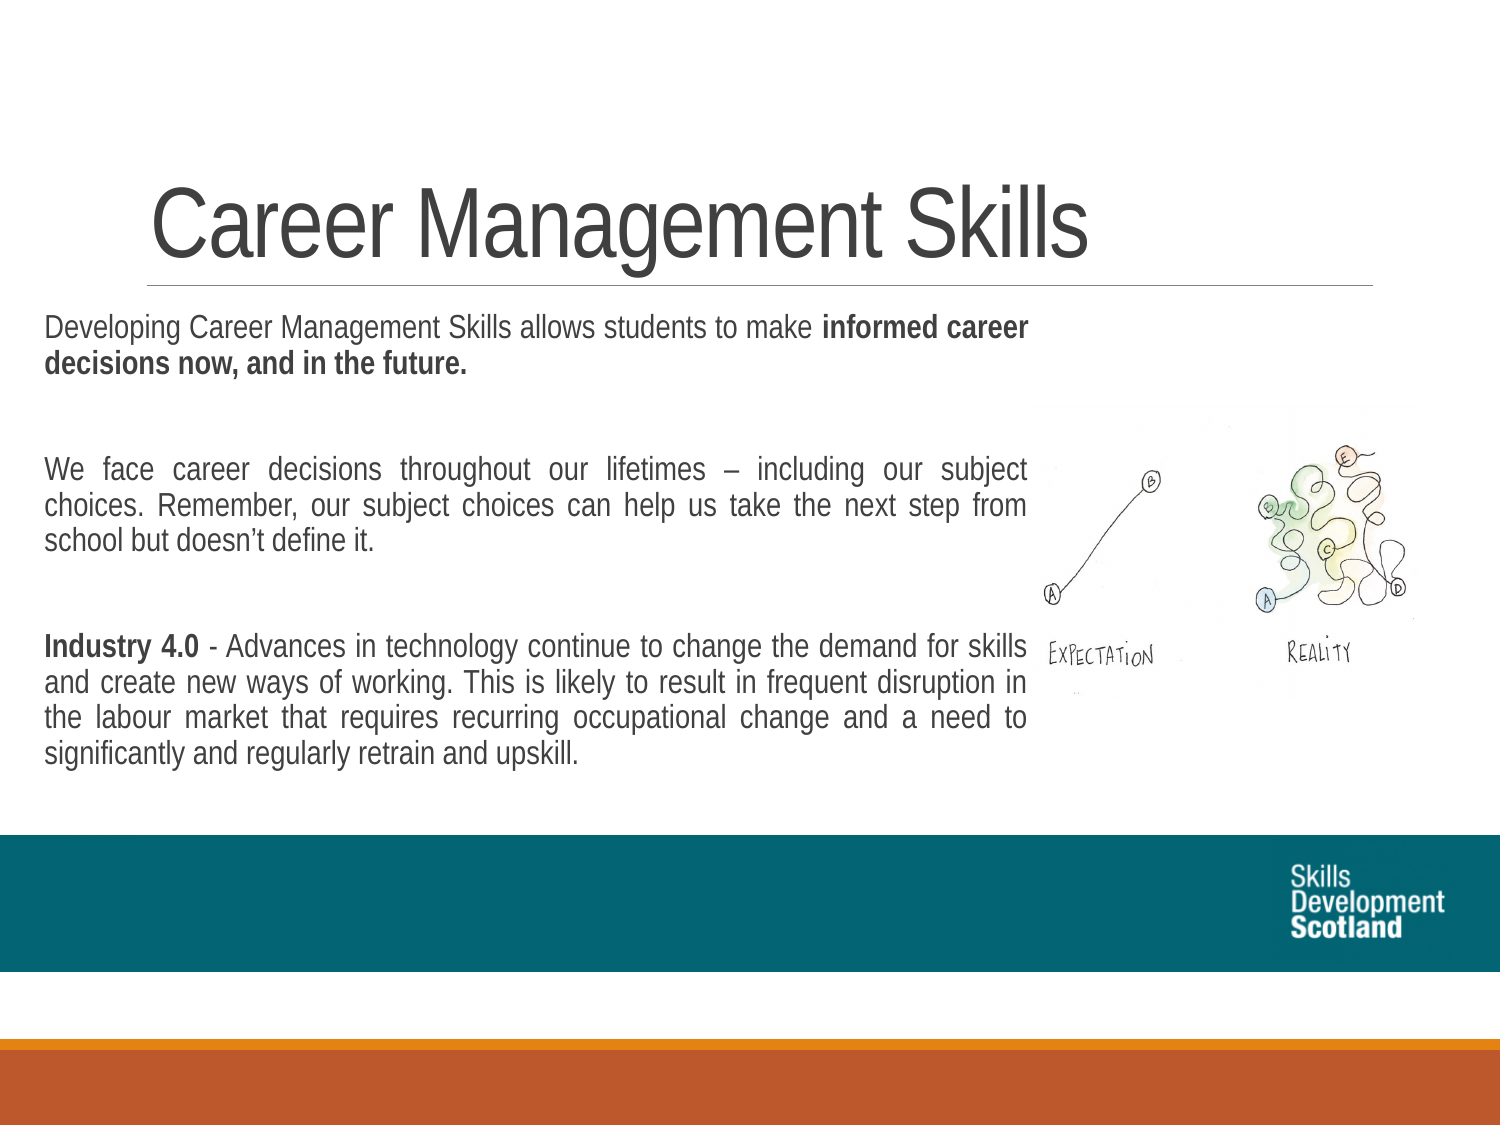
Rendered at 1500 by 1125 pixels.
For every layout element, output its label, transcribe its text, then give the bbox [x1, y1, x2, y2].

text_box [103, 365, 1029, 555]
list Developing Career Management Skills allows students to make informed career decisions now, and in the future. We face career decisions throughout our lifetimes – including our subject choices. Remember, our subject choices can help us take the next step from school but doesn’t define it. Industry 4.0 - Advances in technology continue to change the demand for skills and create new ways of working. This is likely to result in frequent disruption in the labour market that requires recurring occupational change and a need to significantly and regularly retrain and upskill. [29, 302, 1029, 832]
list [1029, 404, 1421, 702]
title Career Management Skills [135, 47, 1373, 285]
text_box [101, 555, 1146, 780]
picture [0, 835, 1500, 972]
